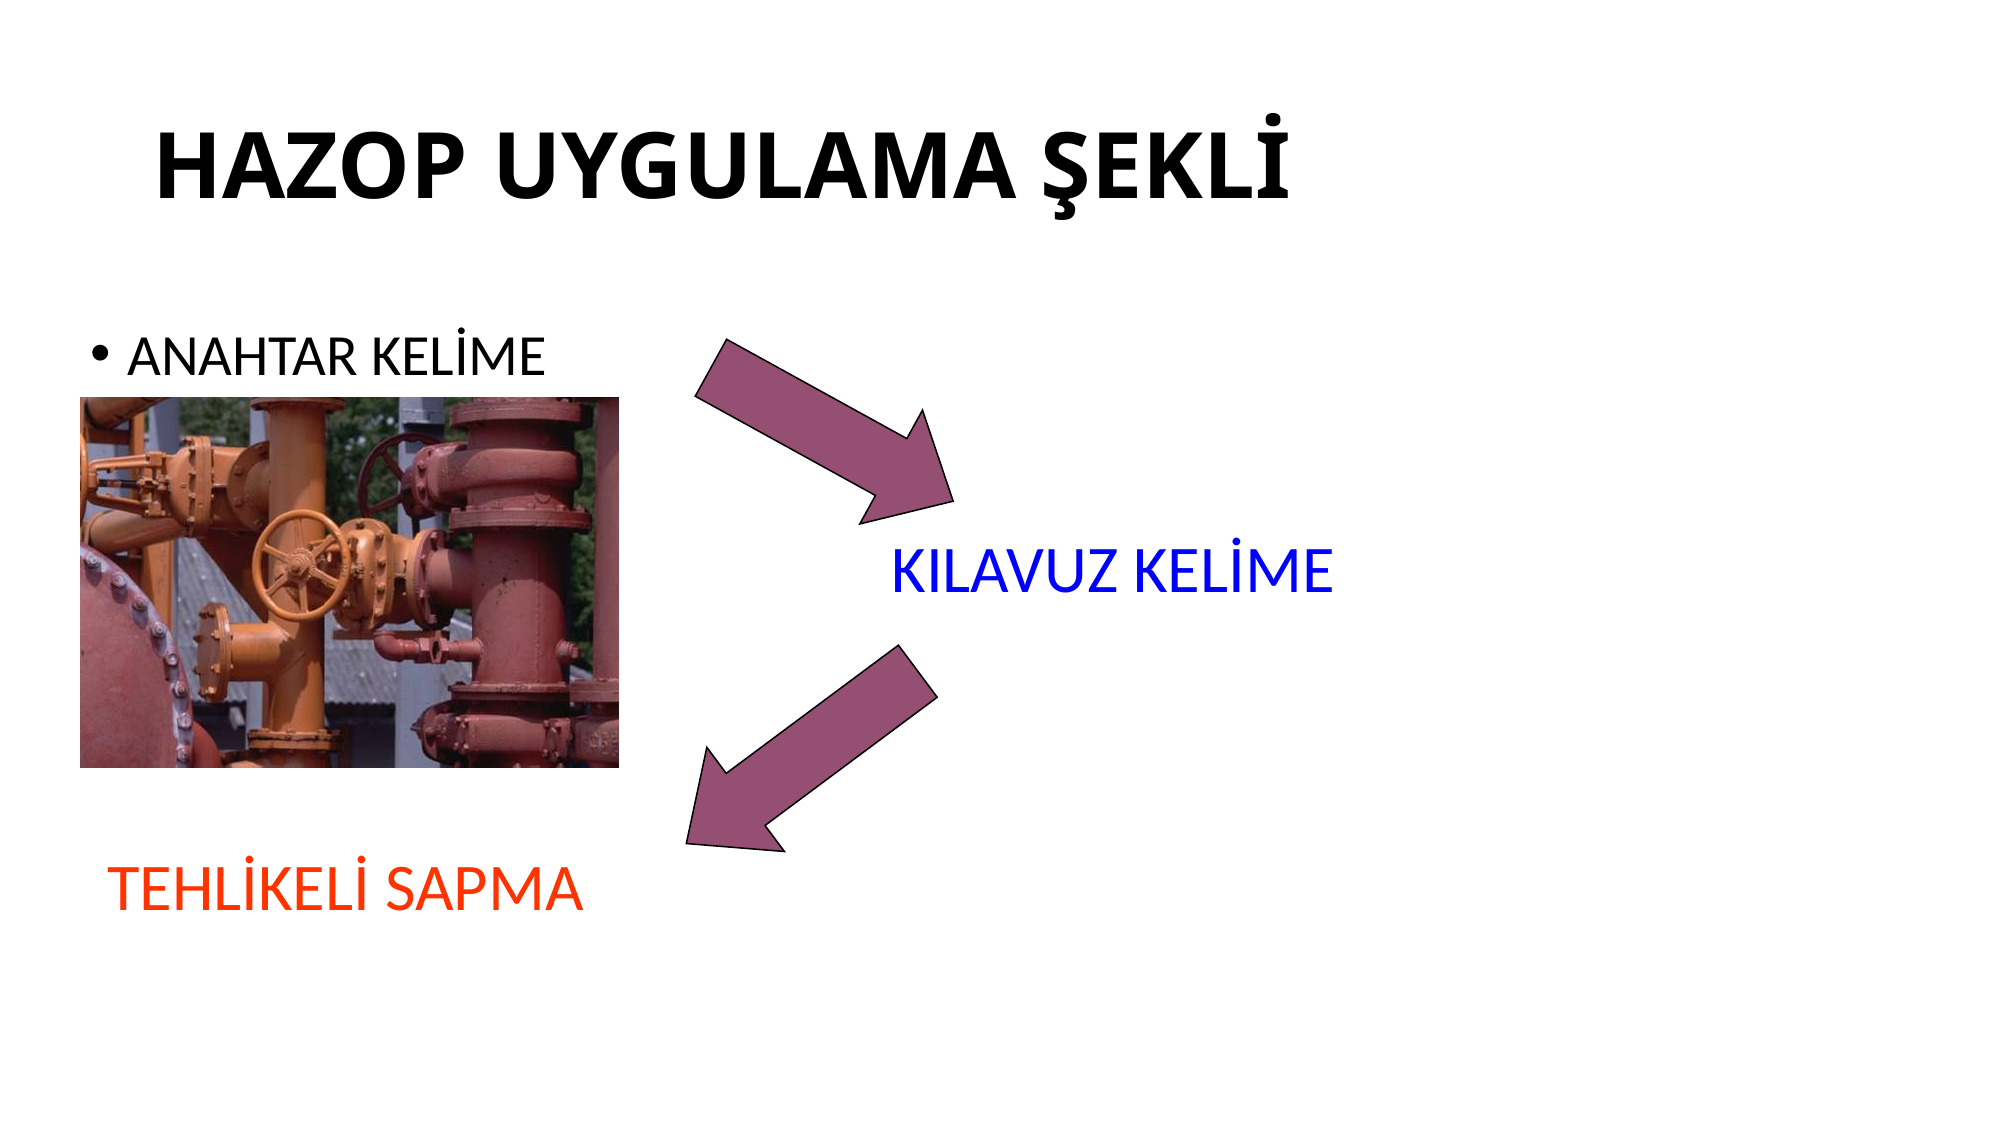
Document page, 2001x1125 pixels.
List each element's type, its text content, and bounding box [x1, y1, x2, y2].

title HAZOP UYGULAMA ŞEKLİ [137, 59, 1863, 278]
picture [80, 397, 619, 768]
text_box TEHLİKELİ SAPMA [92, 846, 849, 934]
text_box KILAVUZ KELİME [876, 527, 1500, 615]
text_box [686, 645, 938, 846]
text_box [695, 339, 954, 524]
list ANAHTAR KELİME [75, 317, 1425, 1038]
